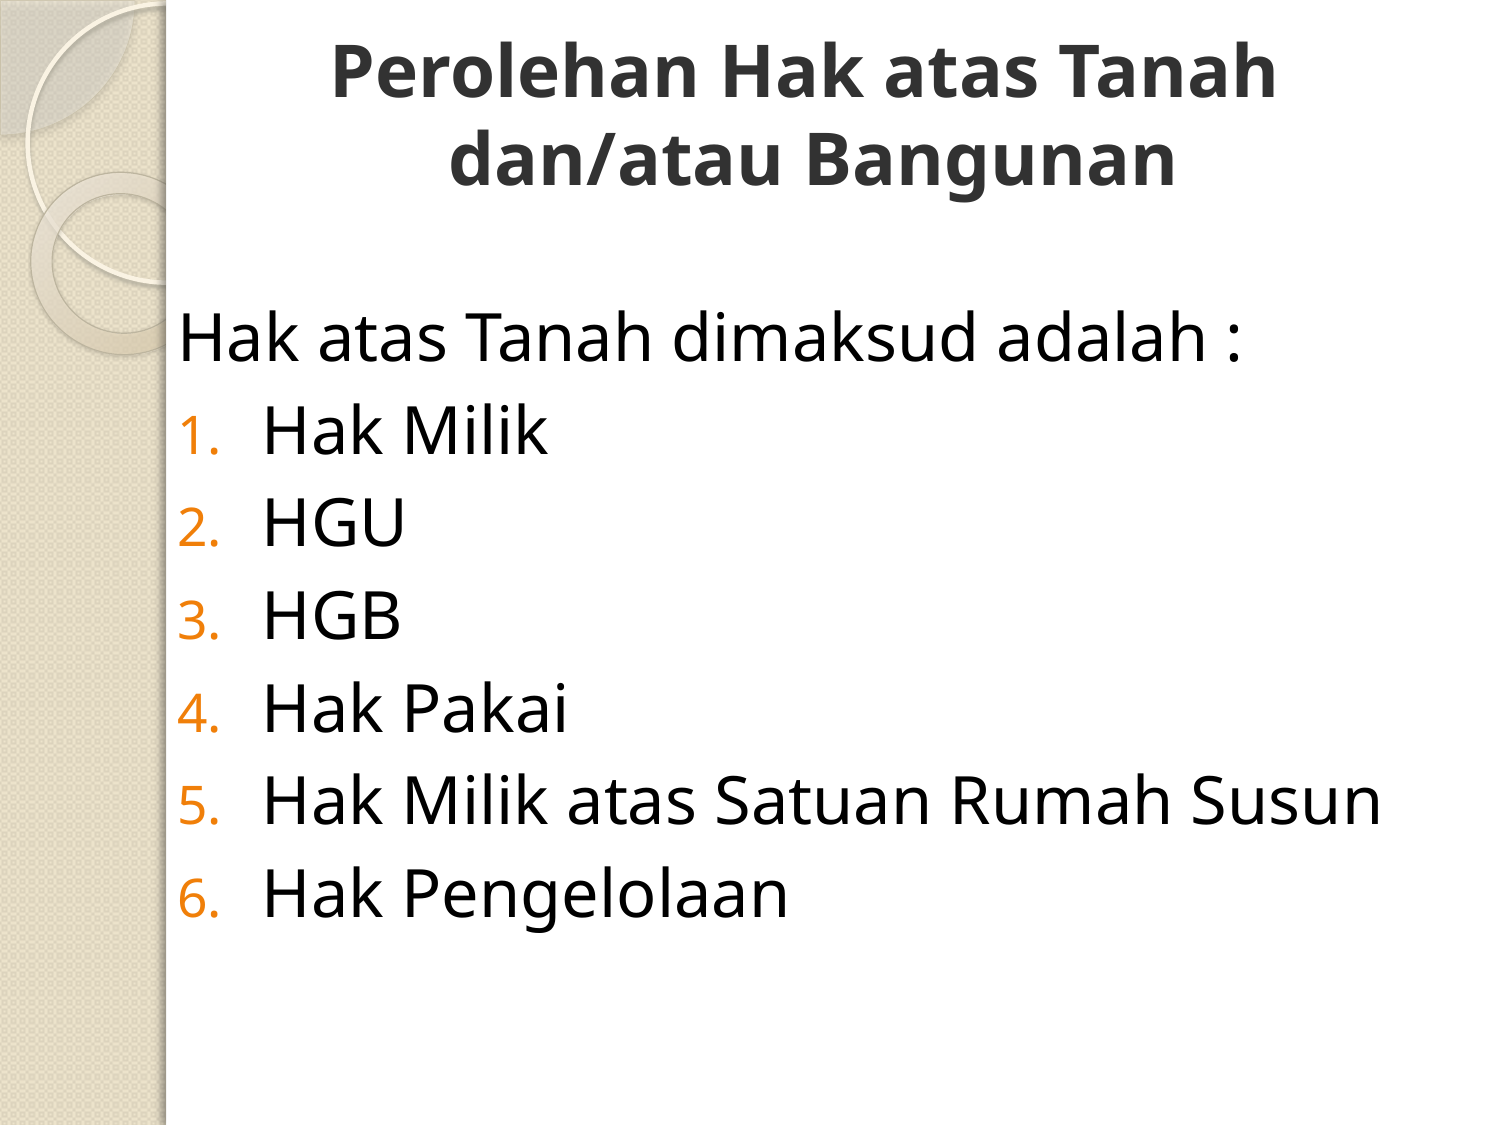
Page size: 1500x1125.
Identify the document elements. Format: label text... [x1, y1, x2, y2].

title Perolehan Hak atas Tanah dan/atau Bangunan [162, 37, 1466, 188]
list Hak atas Tanah dimaksud adalah : Hak Milik HGU HGB Hak Pakai Hak Milik atas Satuan Rumah Susun Hak Pengelolaan [162, 287, 1466, 1100]
